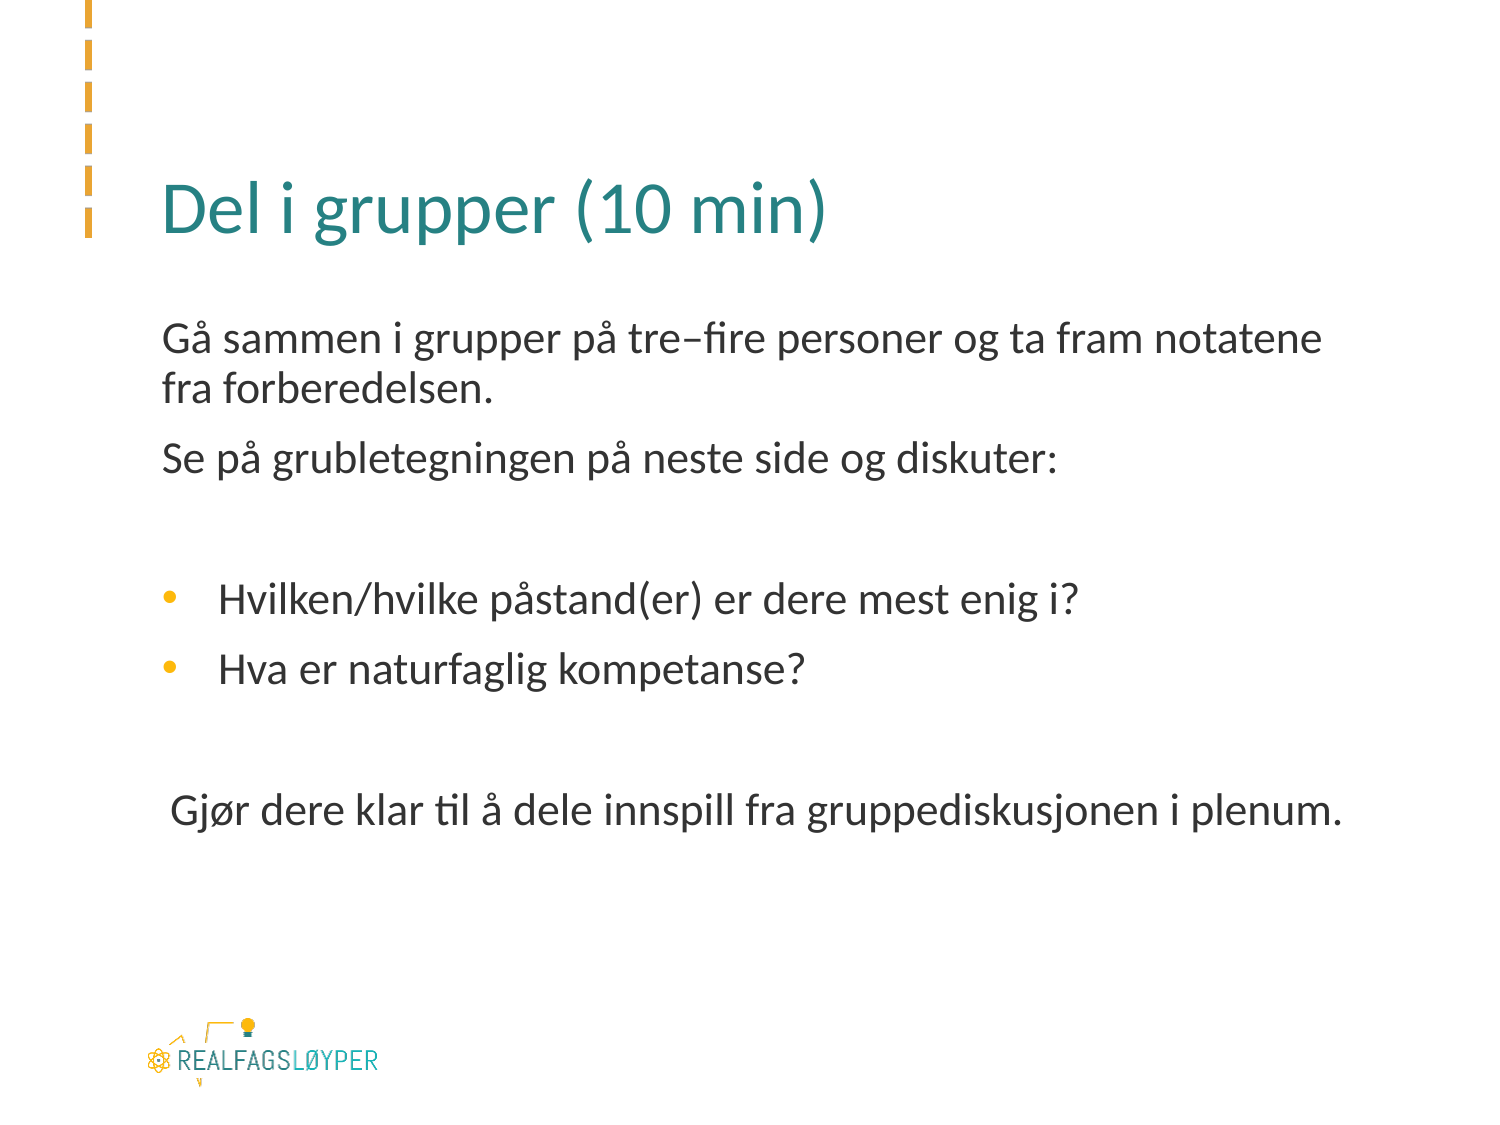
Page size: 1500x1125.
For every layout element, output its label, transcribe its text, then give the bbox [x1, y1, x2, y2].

text_box [151, 635, 1396, 853]
title Del i grupper (10 min) [146, 59, 1391, 278]
list Gå sammen i grupper på tre–fire personer og ta fram notatene fra forberedelsen. Se på grubletegningen på neste side og diskuter: Hvilken/hvilke påstand(er) er dere mest enig i? Hva er naturfaglig kompetanse? Gjør dere klar til å dele innspill fra gruppediskusjonen i plenum. [146, 299, 1391, 941]
picture [146, 1018, 380, 1089]
picture [85, 0, 92, 238]
text_box [171, 782, 1416, 1011]
